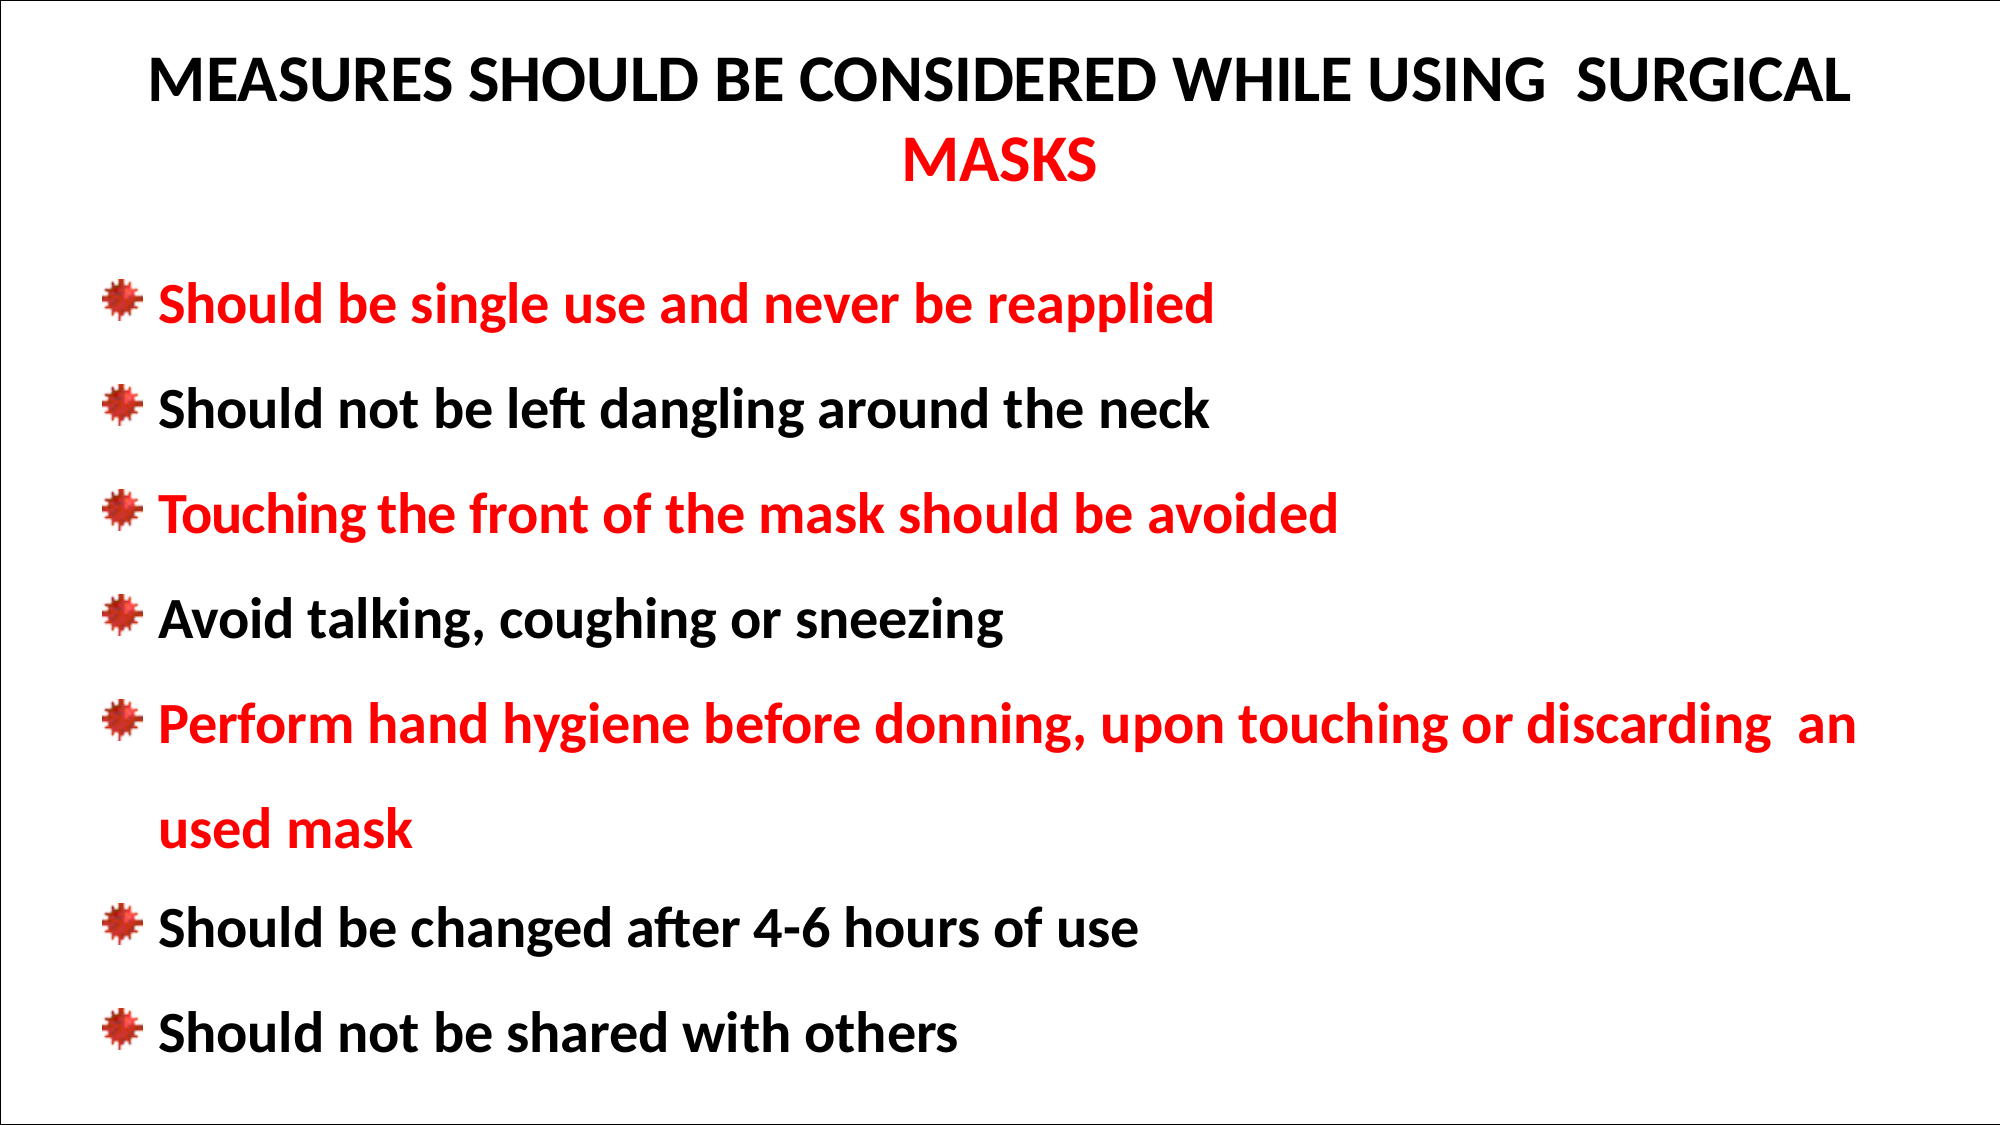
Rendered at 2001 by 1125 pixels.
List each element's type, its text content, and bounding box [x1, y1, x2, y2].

text_box [0, 0, 2000, 1125]
title MEASURES SHOULD BE CONSIDERED WHILE USING SURGICAL MASKS [99, 37, 1900, 193]
